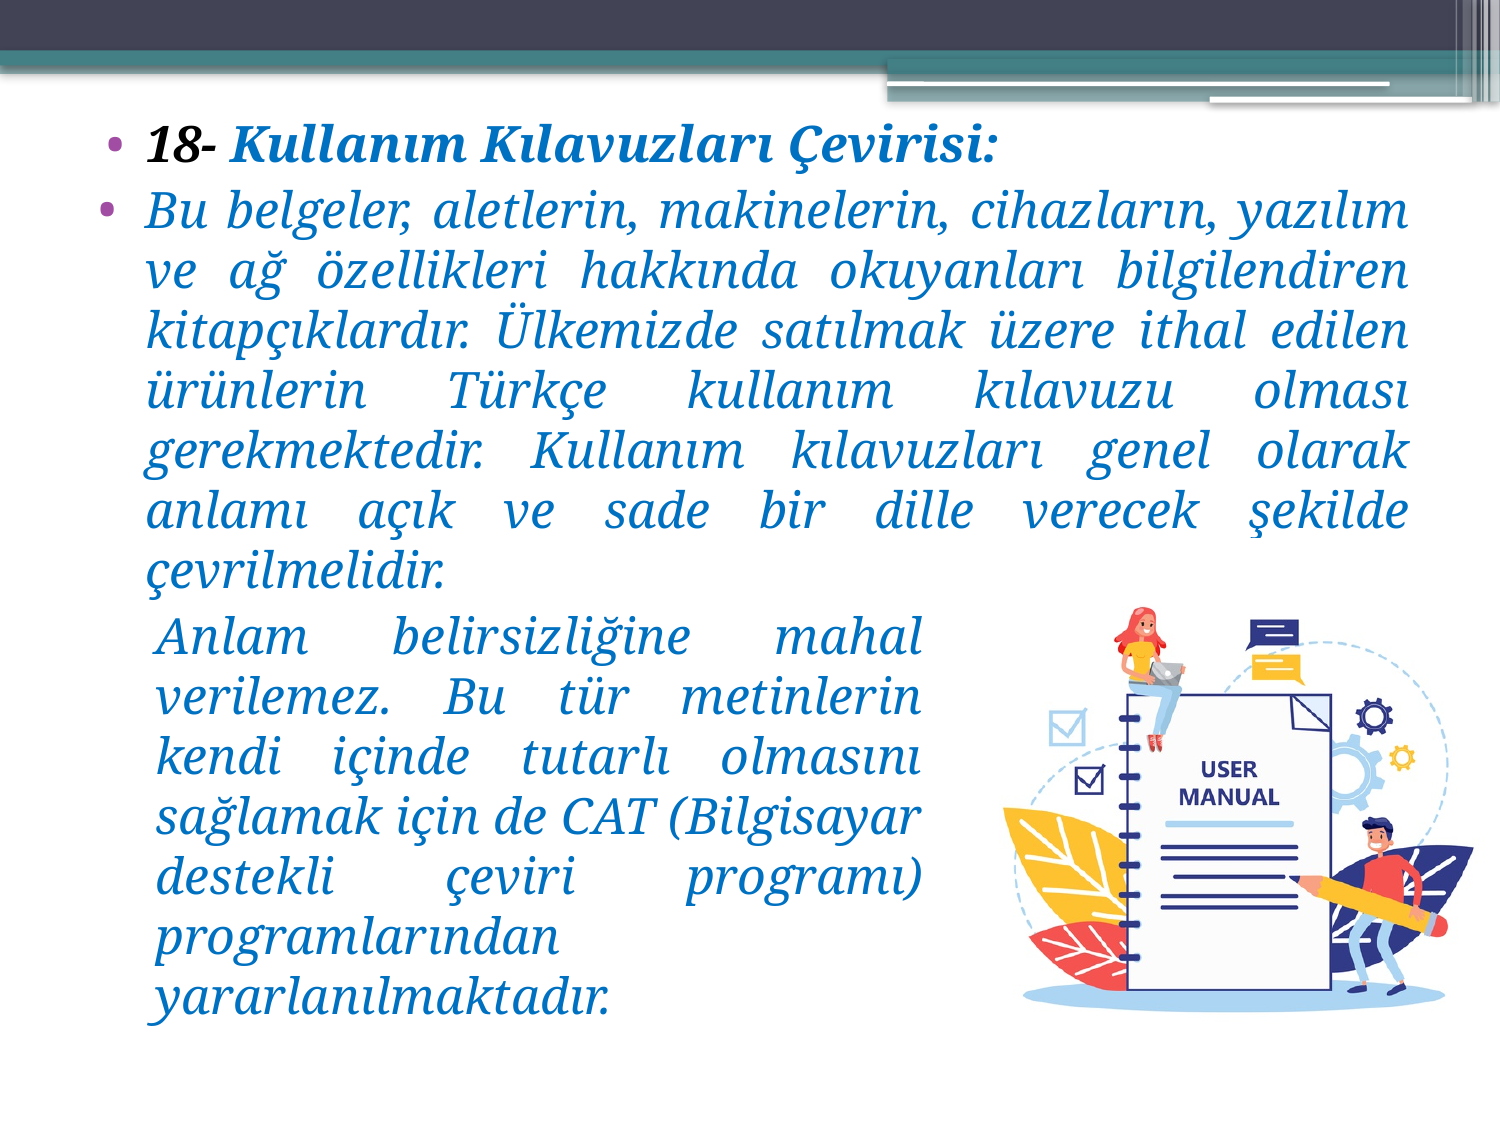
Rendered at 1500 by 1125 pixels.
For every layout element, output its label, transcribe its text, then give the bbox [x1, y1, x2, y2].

picture [972, 538, 1500, 1067]
text_box Anlam belirsizliğine mahal verilemez. Bu tür metinlerin kendi içinde tutarlı olmasını sağlamak için de CAT (Bilgisayar destekli çeviri programı) programlarından yararlanılmaktadır. [140, 597, 938, 1033]
list 18- Kullanım Kılavuzları Çevirisi: Bu belgeler, aletlerin, makinelerin, cihazların, yazılım ve ağ özellikleri hakkında okuyanları bilgilendiren kitapçıklardır. Ülkemizde satılmak üzere ithal edilen ürünlerin Türkçe kullanım kılavuzu olması gerekmektedir. Kullanım kılavuzları genel olarak anlamı açık ve sade bir dille verecek şekilde çevrilmelidir. [75, 105, 1425, 610]
